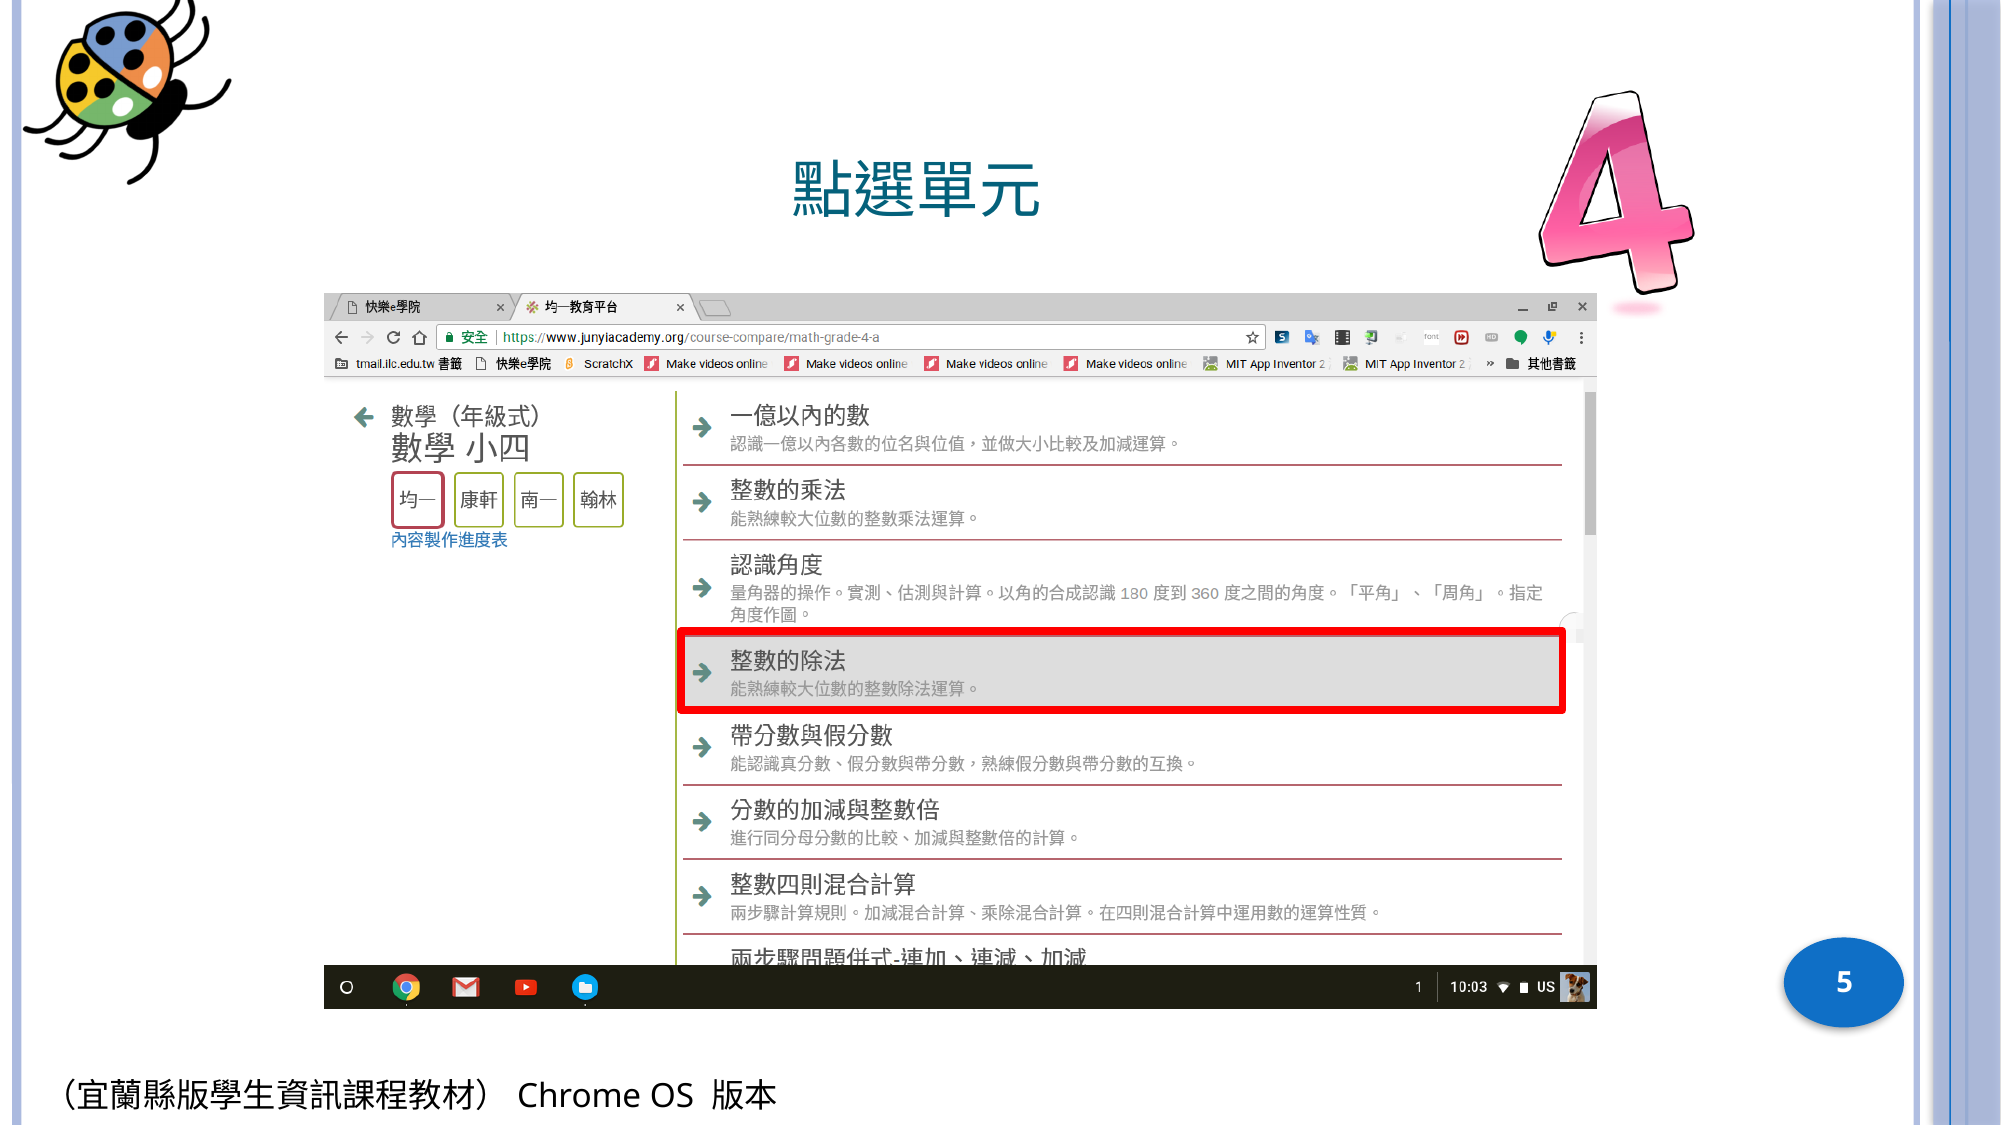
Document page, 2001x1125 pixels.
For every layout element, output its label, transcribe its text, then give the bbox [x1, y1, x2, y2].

picture [2, 0, 240, 205]
title 點選單元 [99, 45, 1734, 233]
picture [324, 81, 1734, 1009]
slide_number 5 [1777, 940, 1912, 1027]
